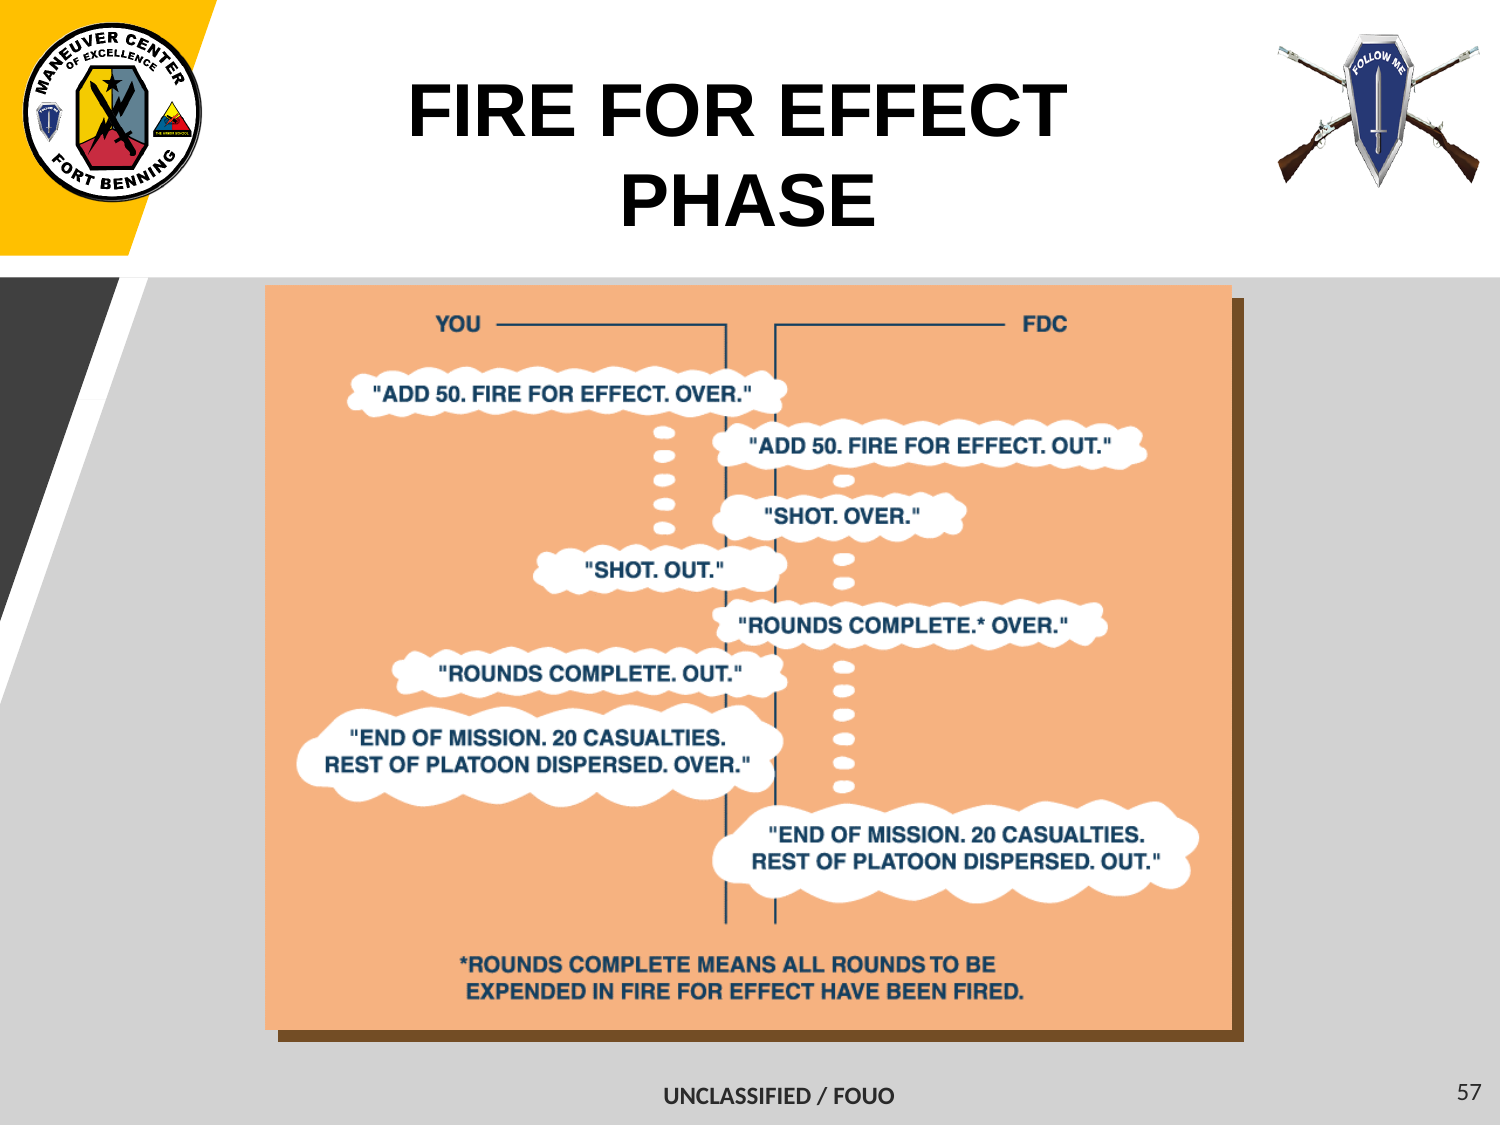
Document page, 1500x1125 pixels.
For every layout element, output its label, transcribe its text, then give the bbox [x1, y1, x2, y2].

text_box [0, 0, 219, 64]
text_box [0, 276, 1500, 1125]
picture [20, 20, 203, 203]
text_box FIRE FOR EFFECT PHASE [0, 64, 1498, 240]
text_box [0, 276, 121, 622]
text_box [0, 240, 135, 257]
picture [1277, 34, 1480, 188]
picture [265, 285, 1253, 1051]
footer UNCLASSIFIED / FOUO [526, 1065, 1033, 1125]
slide_number 57 [1441, 1060, 1498, 1121]
